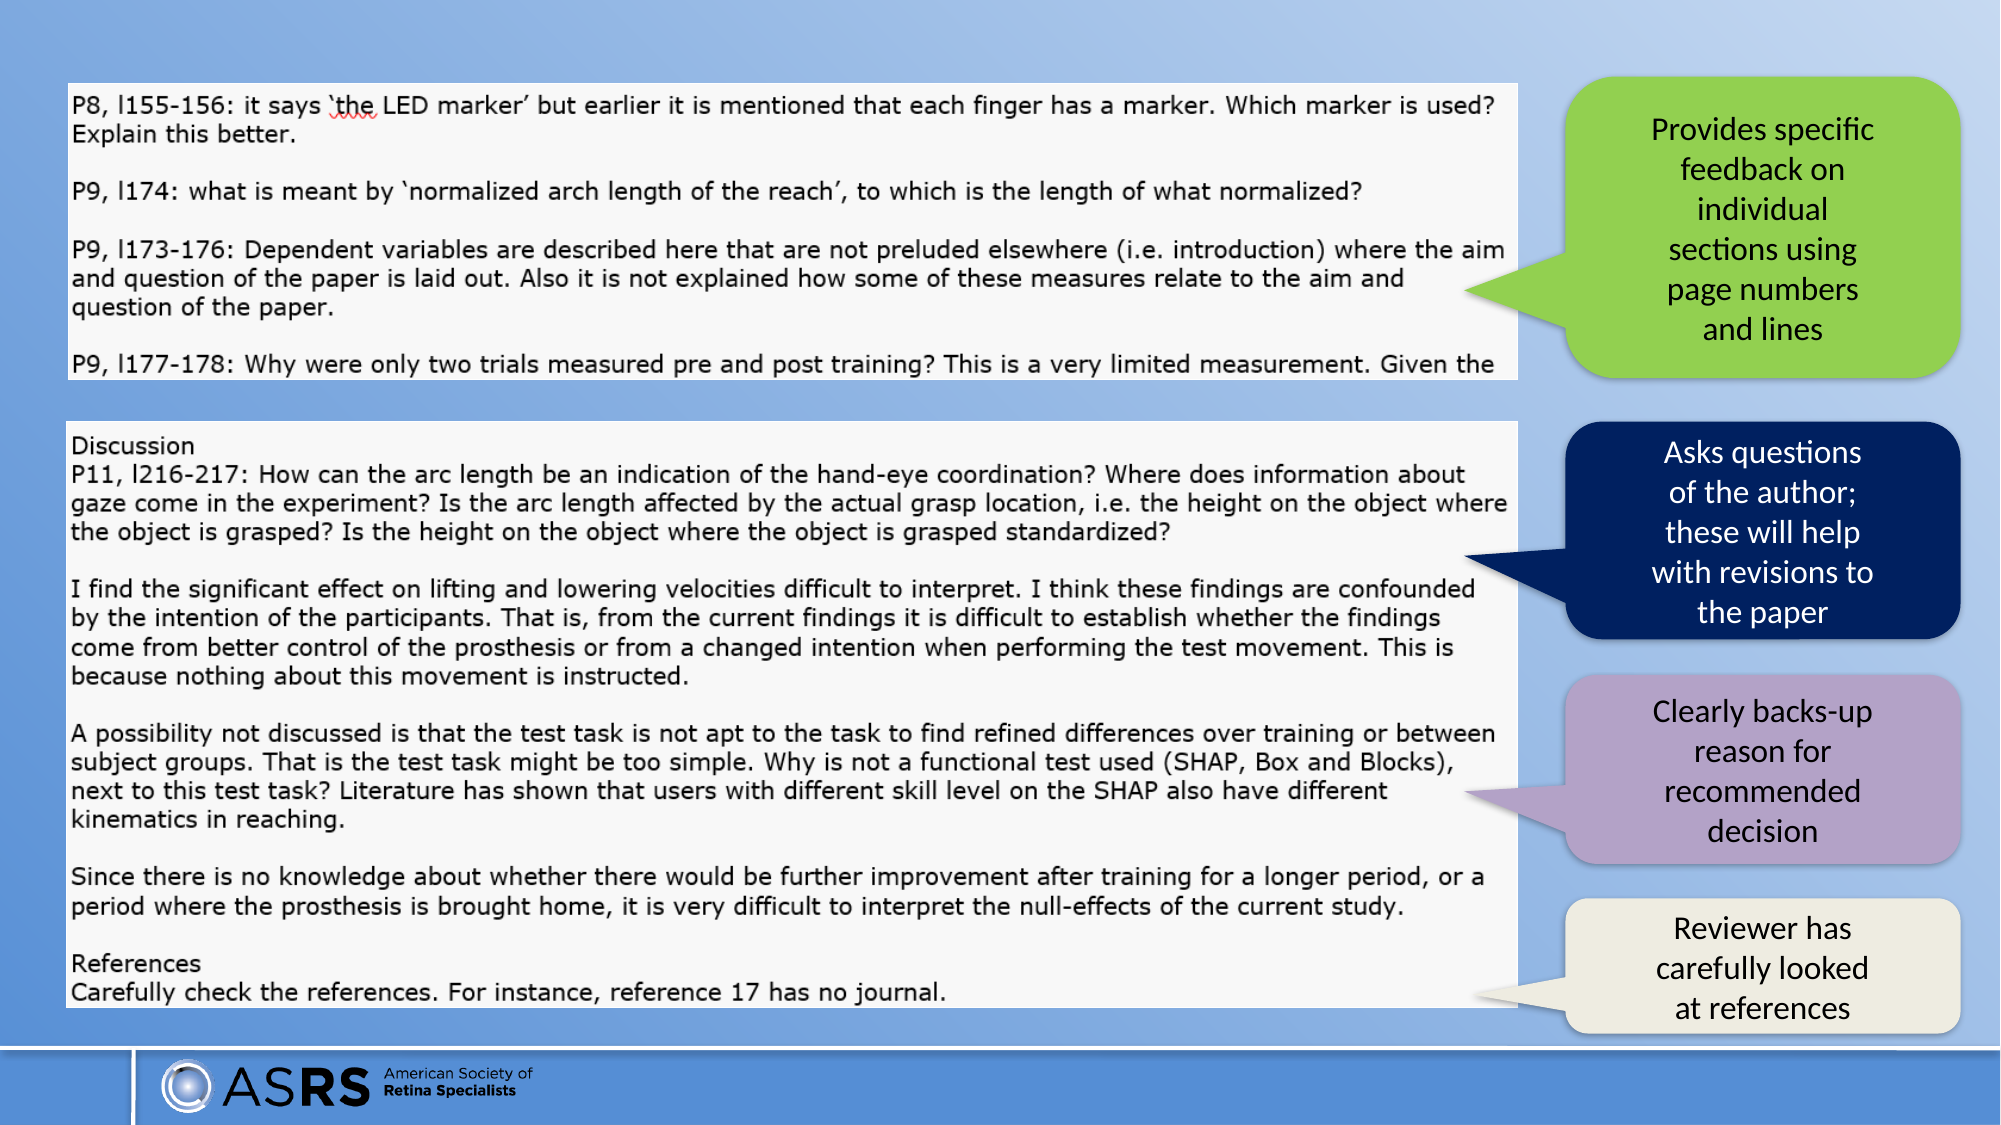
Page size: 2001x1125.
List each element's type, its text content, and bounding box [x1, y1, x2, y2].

text_box Provides specific feedback on individual sections using page numbers and lines [1522, 75, 1962, 379]
text_box Asks questions of the author; these will help with revisions to the paper [1522, 420, 1962, 641]
text_box Clearly backs-up reason for recommended decision [1522, 674, 1962, 865]
picture [153, 1050, 546, 1117]
picture [68, 83, 1518, 380]
text_box Reviewer has carefully looked at references [1522, 897, 1962, 1035]
picture [65, 421, 1518, 1008]
